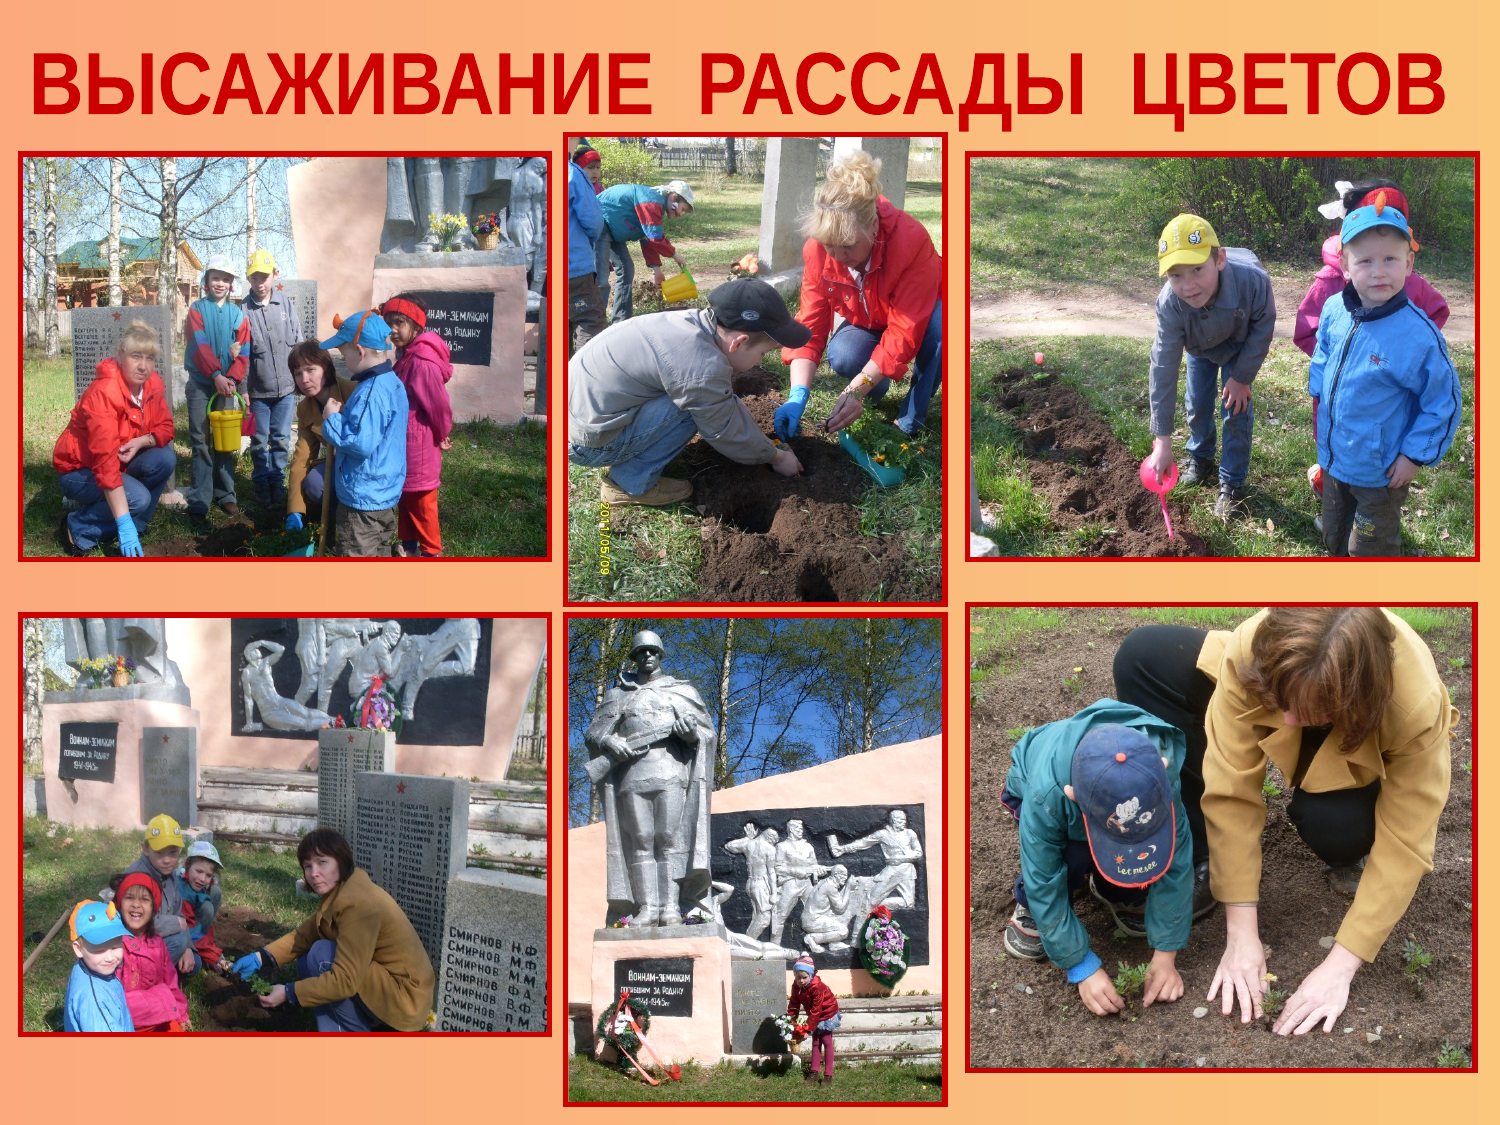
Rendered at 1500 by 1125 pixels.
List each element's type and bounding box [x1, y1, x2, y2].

picture [568, 137, 943, 603]
picture [970, 156, 1475, 558]
picture [22, 617, 548, 1033]
picture [970, 607, 1473, 1069]
picture [22, 156, 548, 558]
picture [568, 617, 943, 1103]
